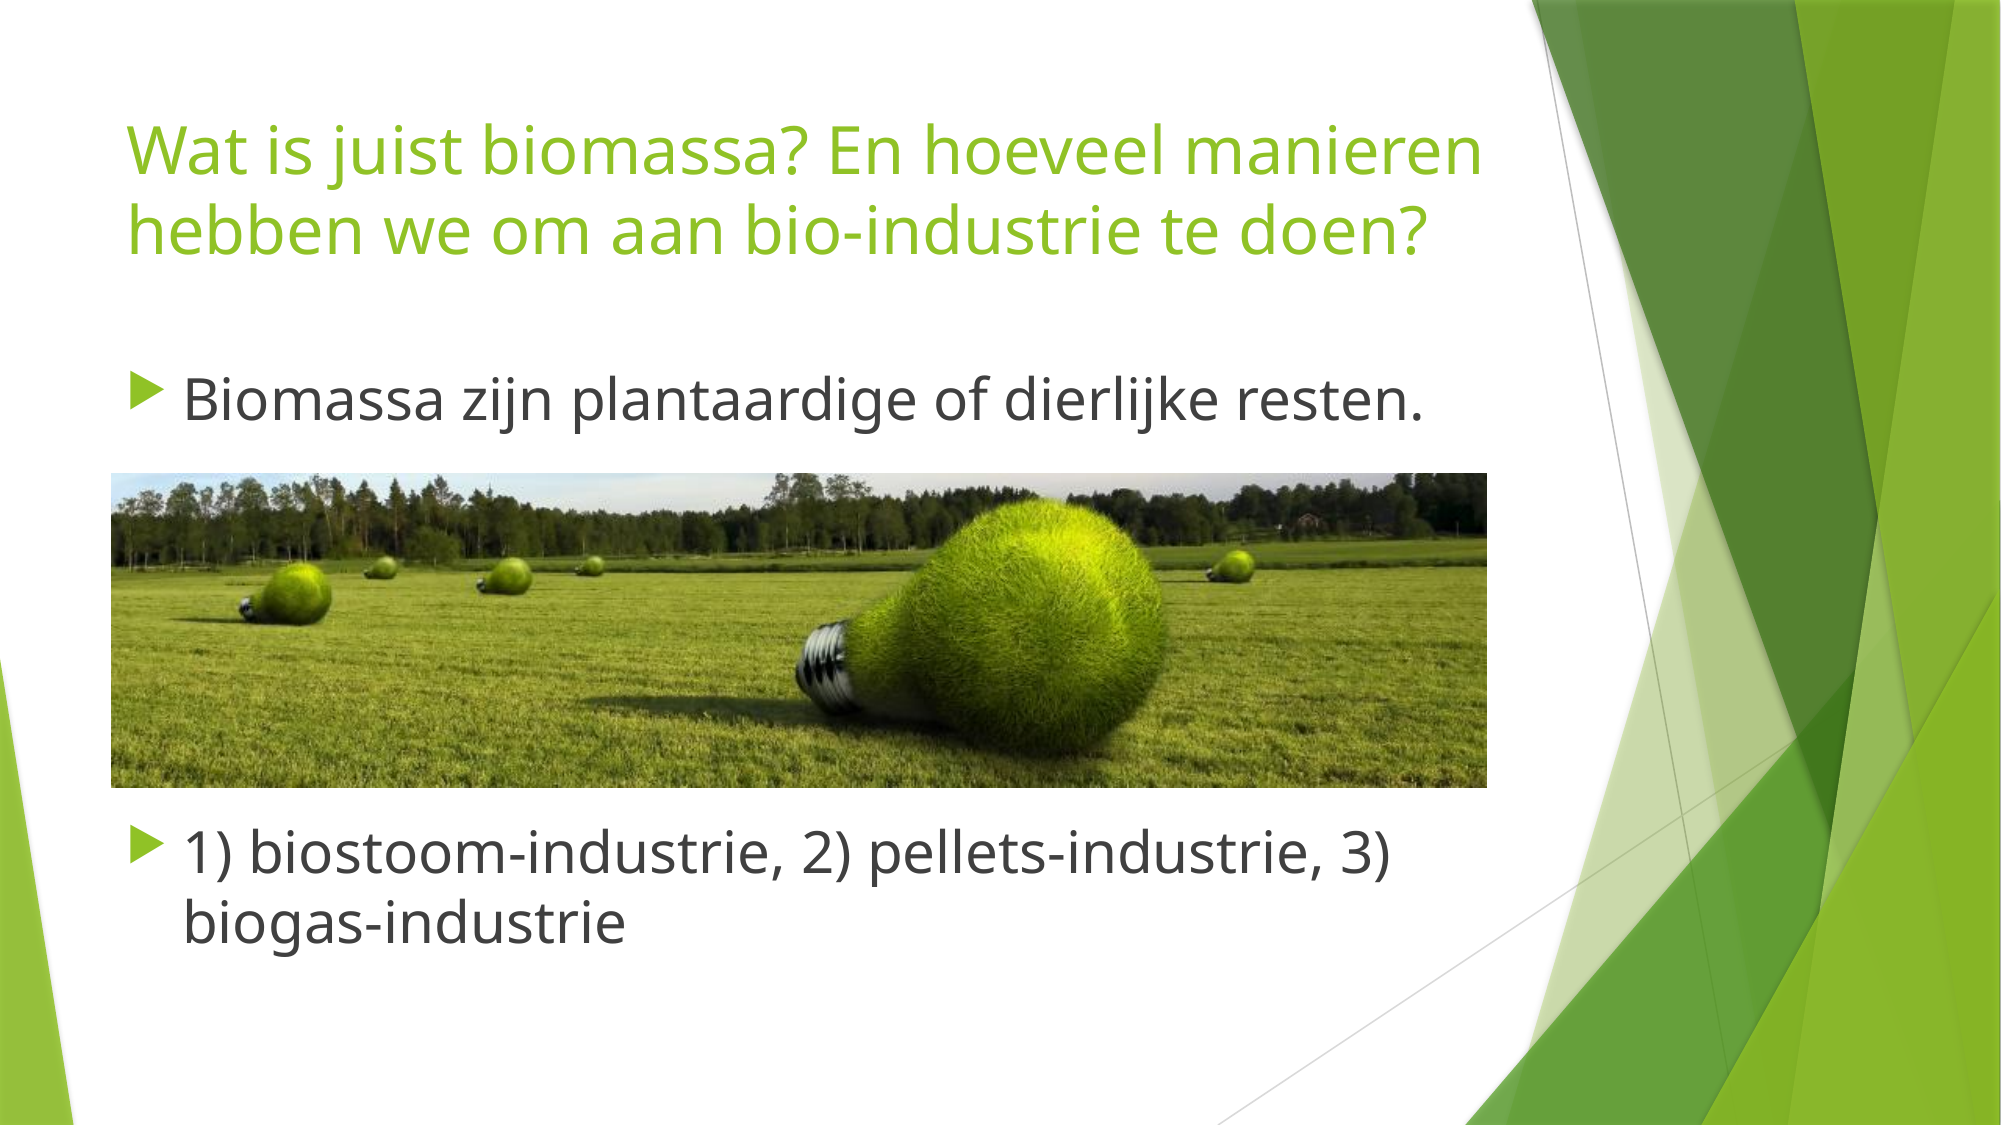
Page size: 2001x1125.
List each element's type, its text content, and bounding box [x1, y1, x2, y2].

list Biomassa zijn plantaardige of dierlijke resten. 1) biostoom-industrie, 2) pellets-industrie, 3) biogas-industrie [111, 354, 1522, 1031]
picture [110, 472, 1487, 788]
title Wat is juist biomassa? En hoeveel manieren hebben we om aan bio-industrie te doen? [111, 99, 1522, 354]
